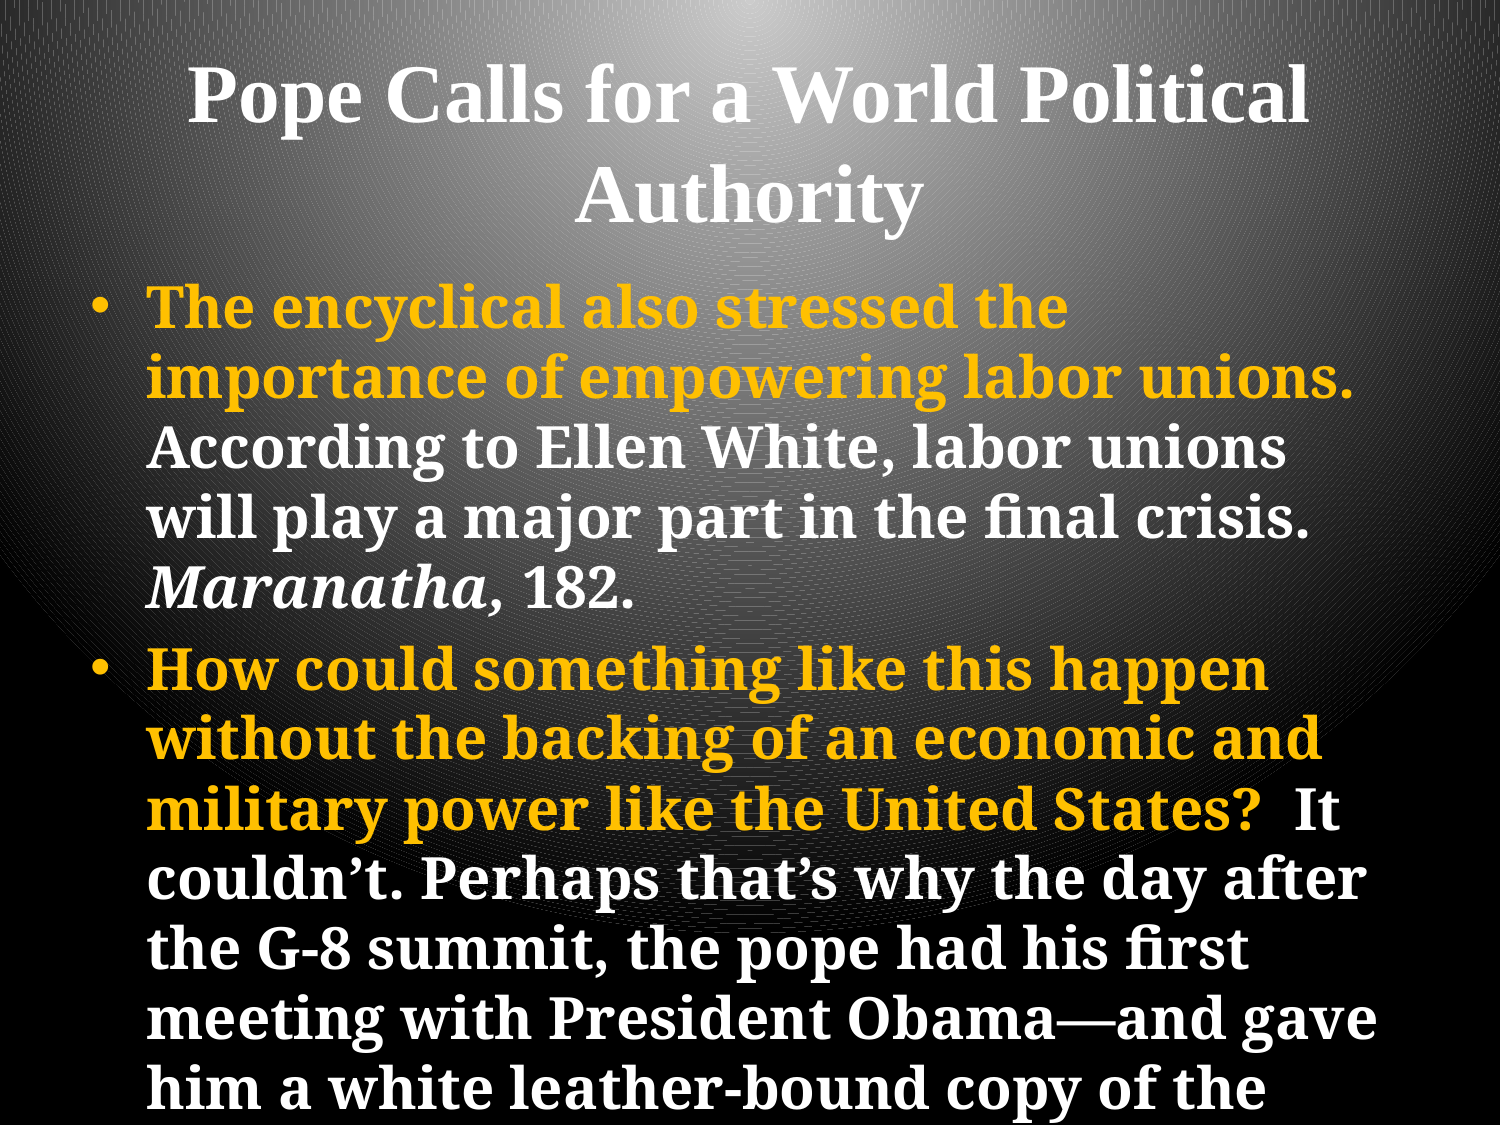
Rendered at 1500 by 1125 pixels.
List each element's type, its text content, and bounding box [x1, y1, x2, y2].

list The encyclical also stressed the importance of empowering labor unions. According to Ellen White, labor unions will play a major part in the final crisis. Maranatha, 182. How could something like this happen without the backing of an economic and military power like the United States? It couldn’t. Perhaps that’s why the day after the G-8 summit, the pope had his first meeting with President Obama—and gave him a white leather-bound copy of the encyclical. [74, 262, 1426, 1006]
title Pope Calls for a World Political Authority [74, 44, 1426, 233]
